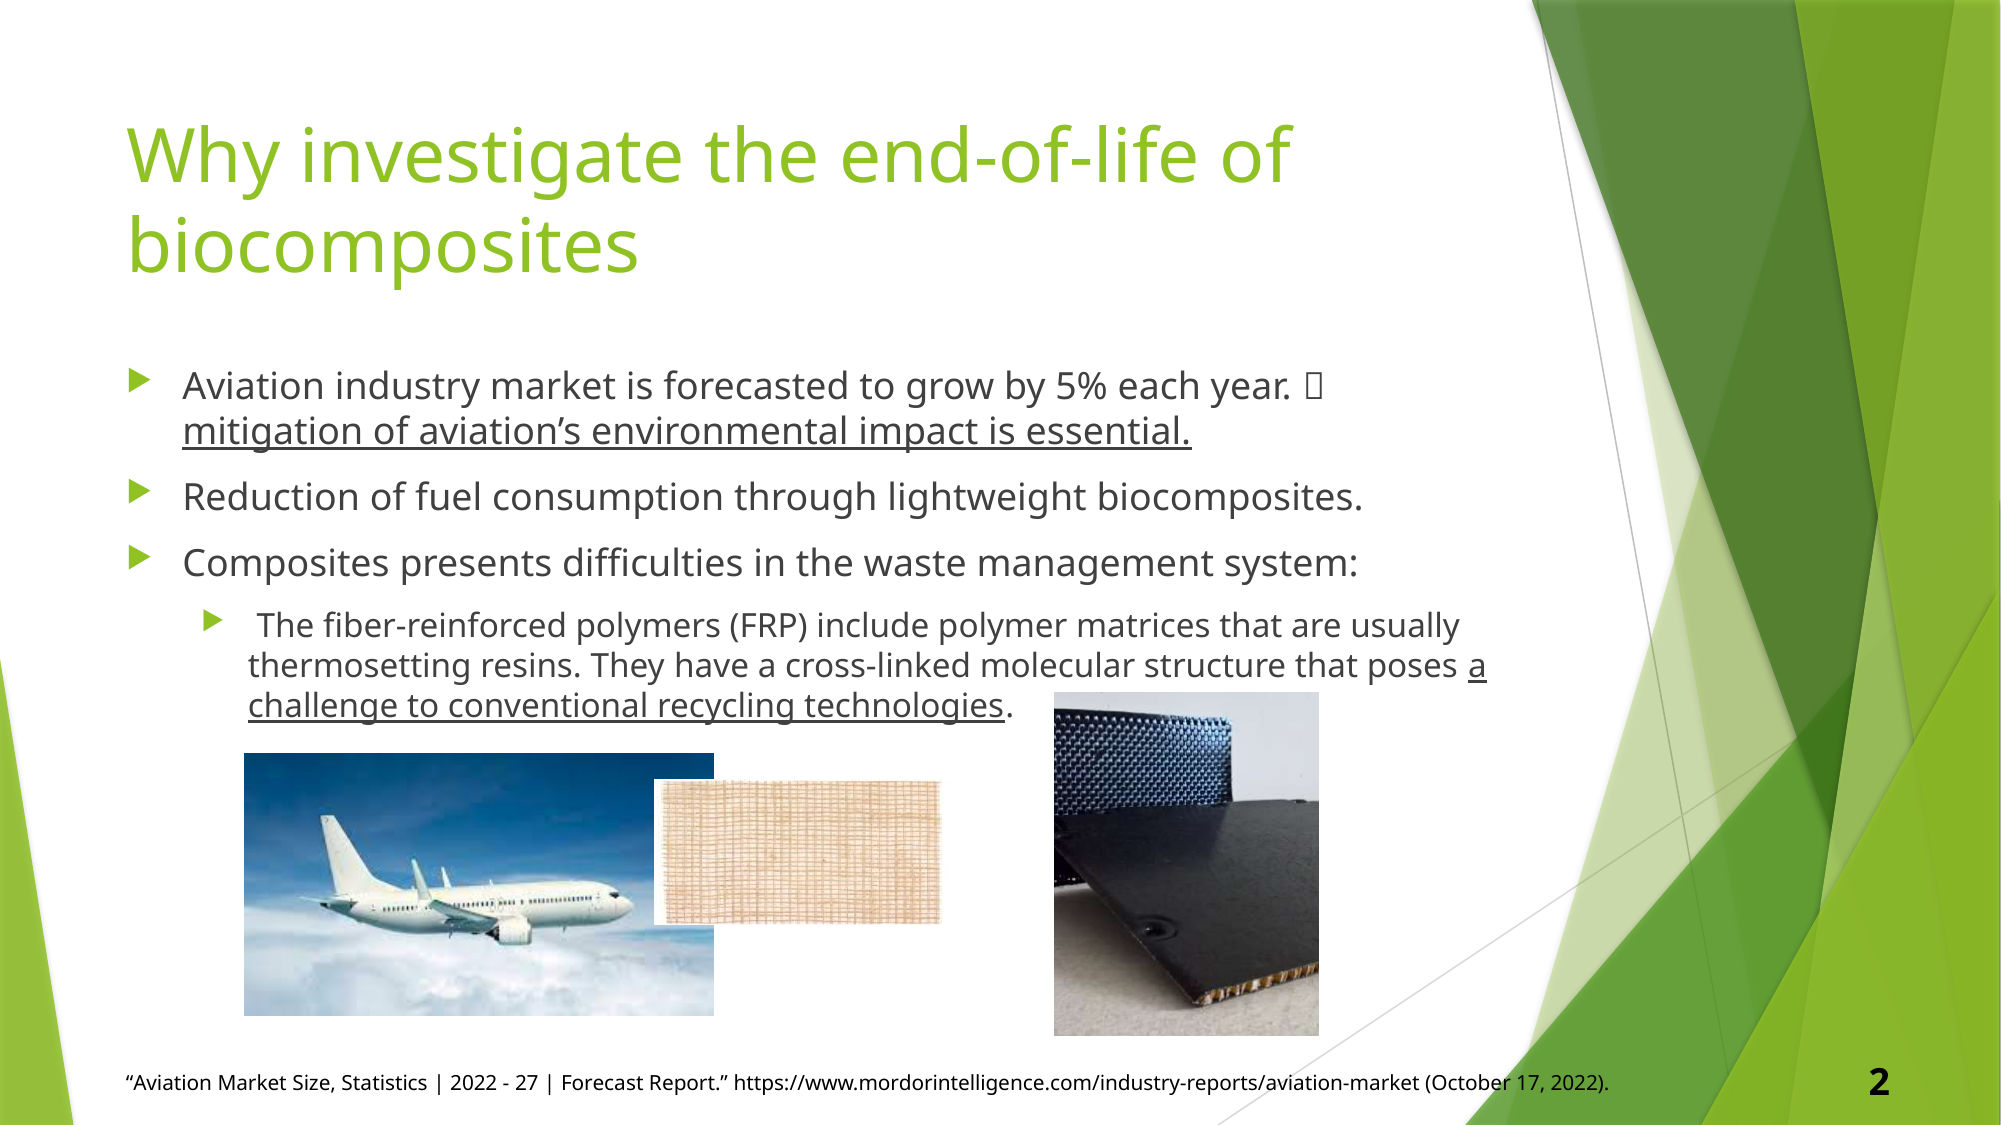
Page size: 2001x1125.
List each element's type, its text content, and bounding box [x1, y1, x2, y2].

list Aviation industry market is forecasted to grow by 5% each year.  mitigation of aviation’s environmental impact is essential. Reduction of fuel consumption through lightweight biocomposites. Composites presents difficulties in the waste management system: The fiber-reinforced polymers (FRP) include polymer matrices that are usually thermosetting resins. They have a cross-linked molecular structure that poses a challenge to conventional recycling technologies. [111, 354, 1522, 992]
picture [243, 752, 950, 1017]
text_box “Aviation Market Size, Statistics | 2022 - 27 | Forecast Report.” https://www.mordorintelligence.com/industry-reports/aviation-market (October 17, 2022). [111, 1062, 1691, 1125]
picture [1049, 692, 1319, 1037]
title Why investigate the end-of-life of biocomposites [111, 99, 1522, 317]
